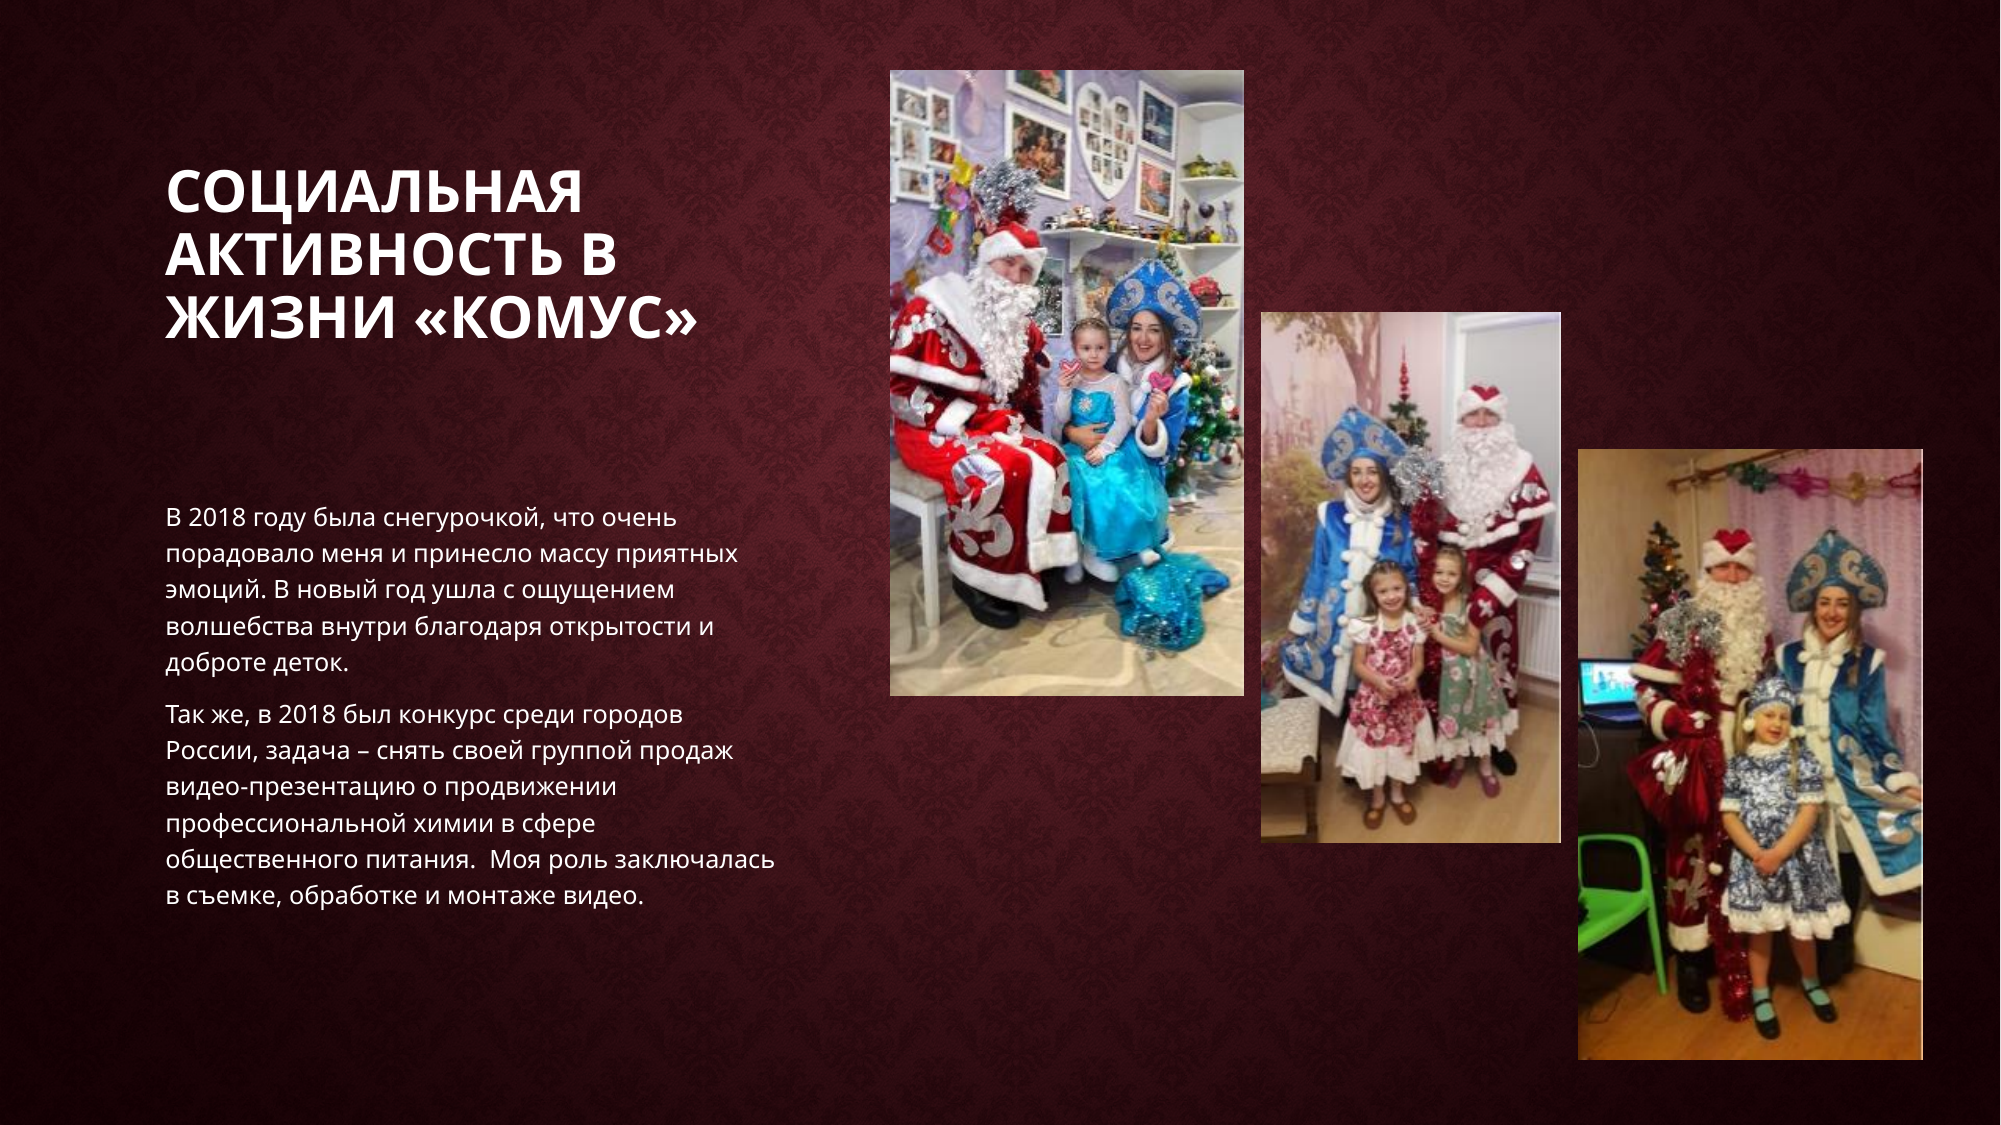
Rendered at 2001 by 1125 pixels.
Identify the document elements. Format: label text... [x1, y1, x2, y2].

title Социальная активность в жизни «комус» [150, 99, 796, 359]
picture [1577, 449, 1923, 1060]
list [890, 69, 1244, 697]
list В 2018 году была снегурочкой, что очень порадовало меня и принесло массу приятных эмоций. В новый год ушла с ощущением волшебства внутри благодаря открытости и доброте деток. Так же, в 2018 был конкурс среди городов России, задача – снять своей группой продаж видео-презентацию о продвижении профессиональной химии в сфере общественного питания. Моя роль заключалась в съемке, обработке и монтаже видео. [150, 487, 796, 950]
picture [1260, 312, 1561, 843]
